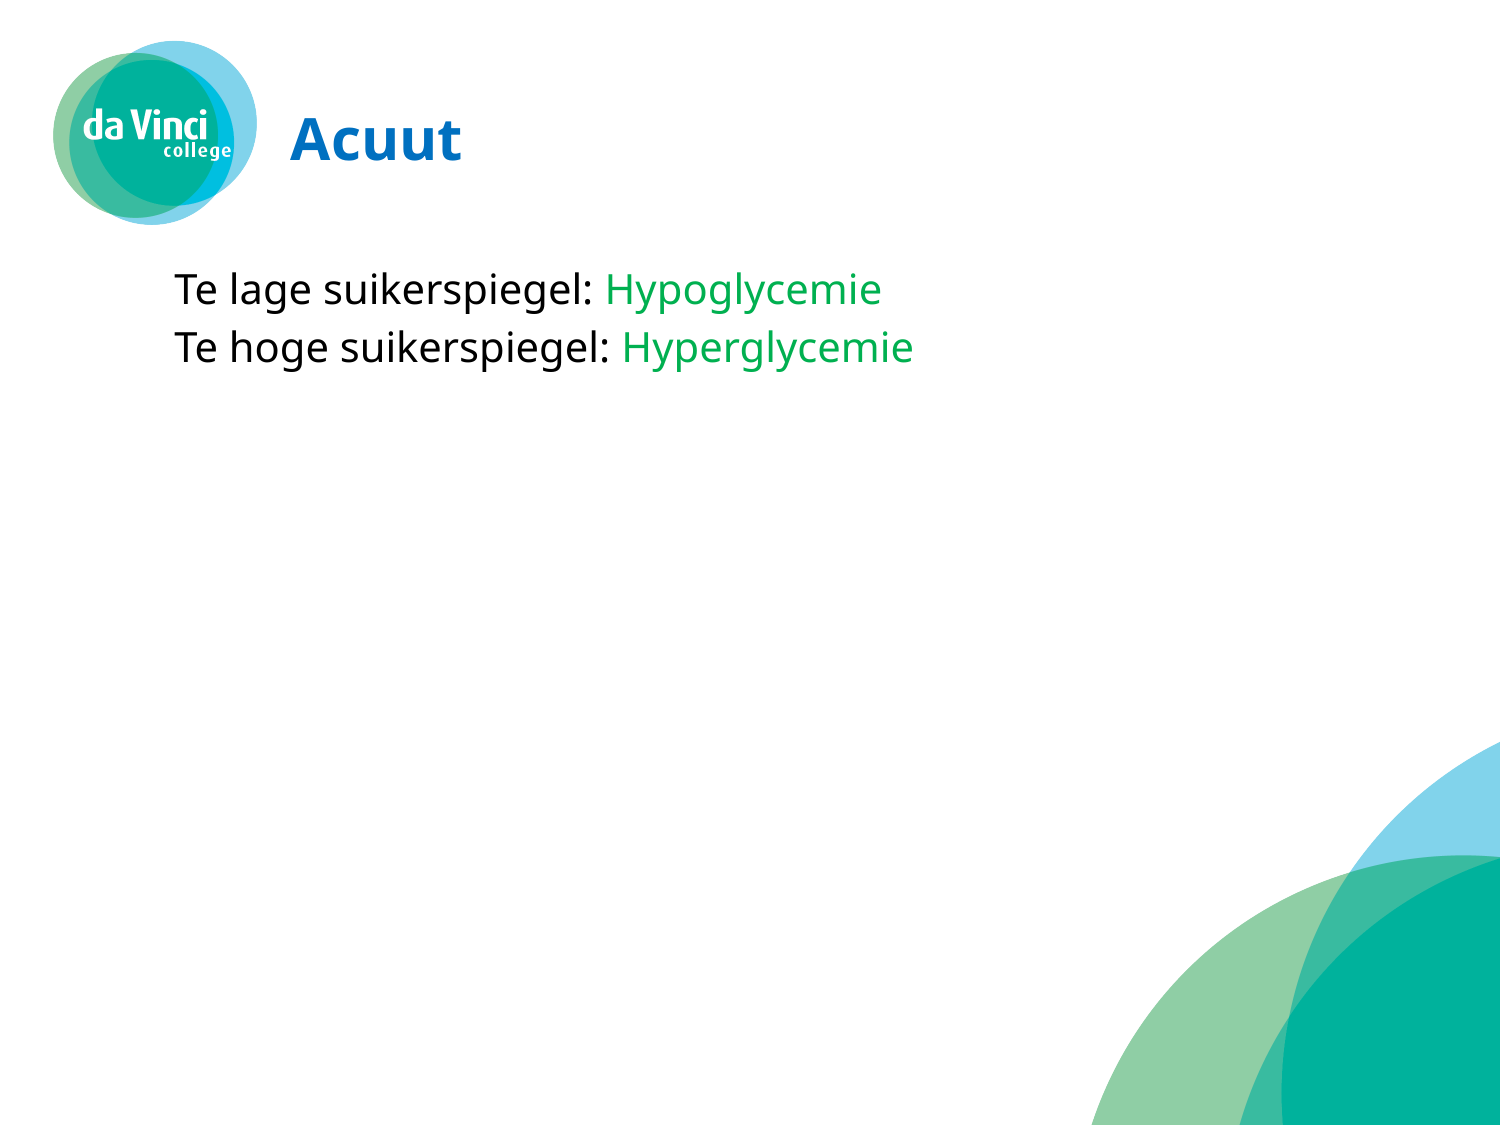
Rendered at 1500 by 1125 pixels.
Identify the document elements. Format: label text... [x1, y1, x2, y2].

picture [0, 0, 1500, 1125]
list Te lage suikerspiegel: Hypoglycemie Te hoge suikerspiegel: Hyperglycemie [159, 255, 1425, 1005]
title Acuut [275, 37, 1424, 180]
